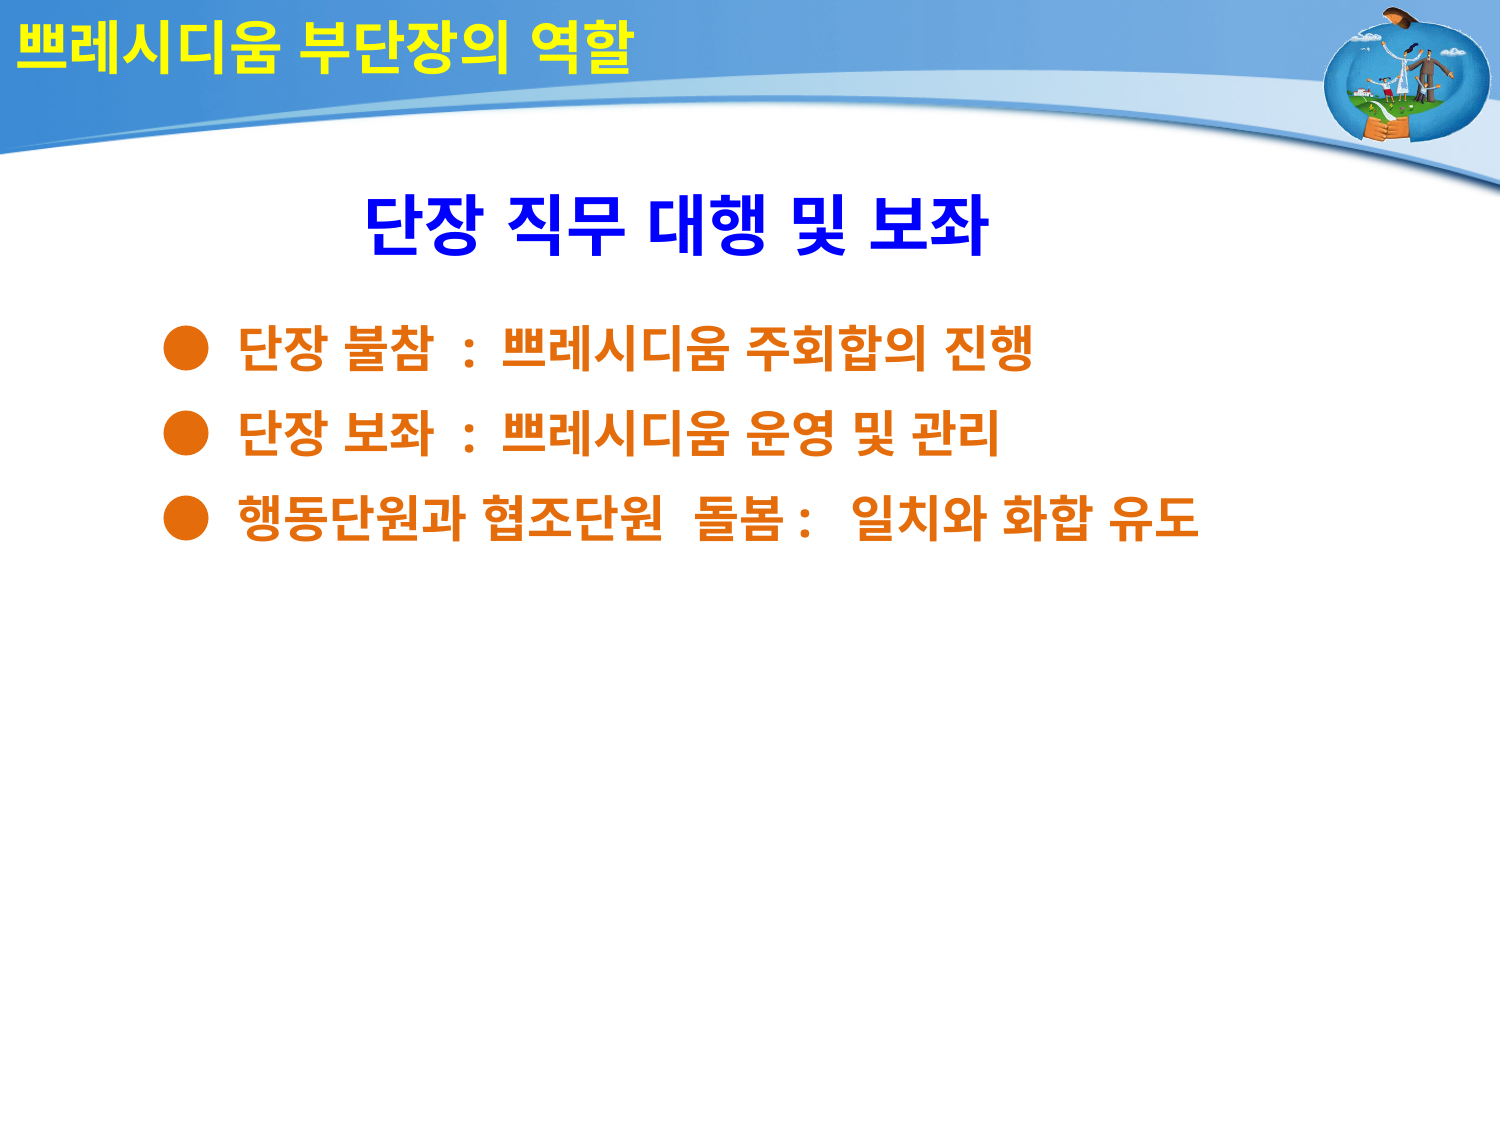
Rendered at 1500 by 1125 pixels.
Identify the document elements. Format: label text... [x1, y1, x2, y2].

text_box 단장 직무 대행 및 보좌 [261, 176, 1093, 272]
text_box ● 단장 불참 : 쁘레시디움 주회합의 진행 ● 단장 보좌 : 쁘레시디움 운영 및 관리 ● 행동단원과 협조단원 돌봄: 일치와 화합 유도 [88, 310, 1439, 716]
picture [0, 0, 1500, 197]
title 쁘레시디움 부단장의 역할 [0, 0, 1351, 93]
